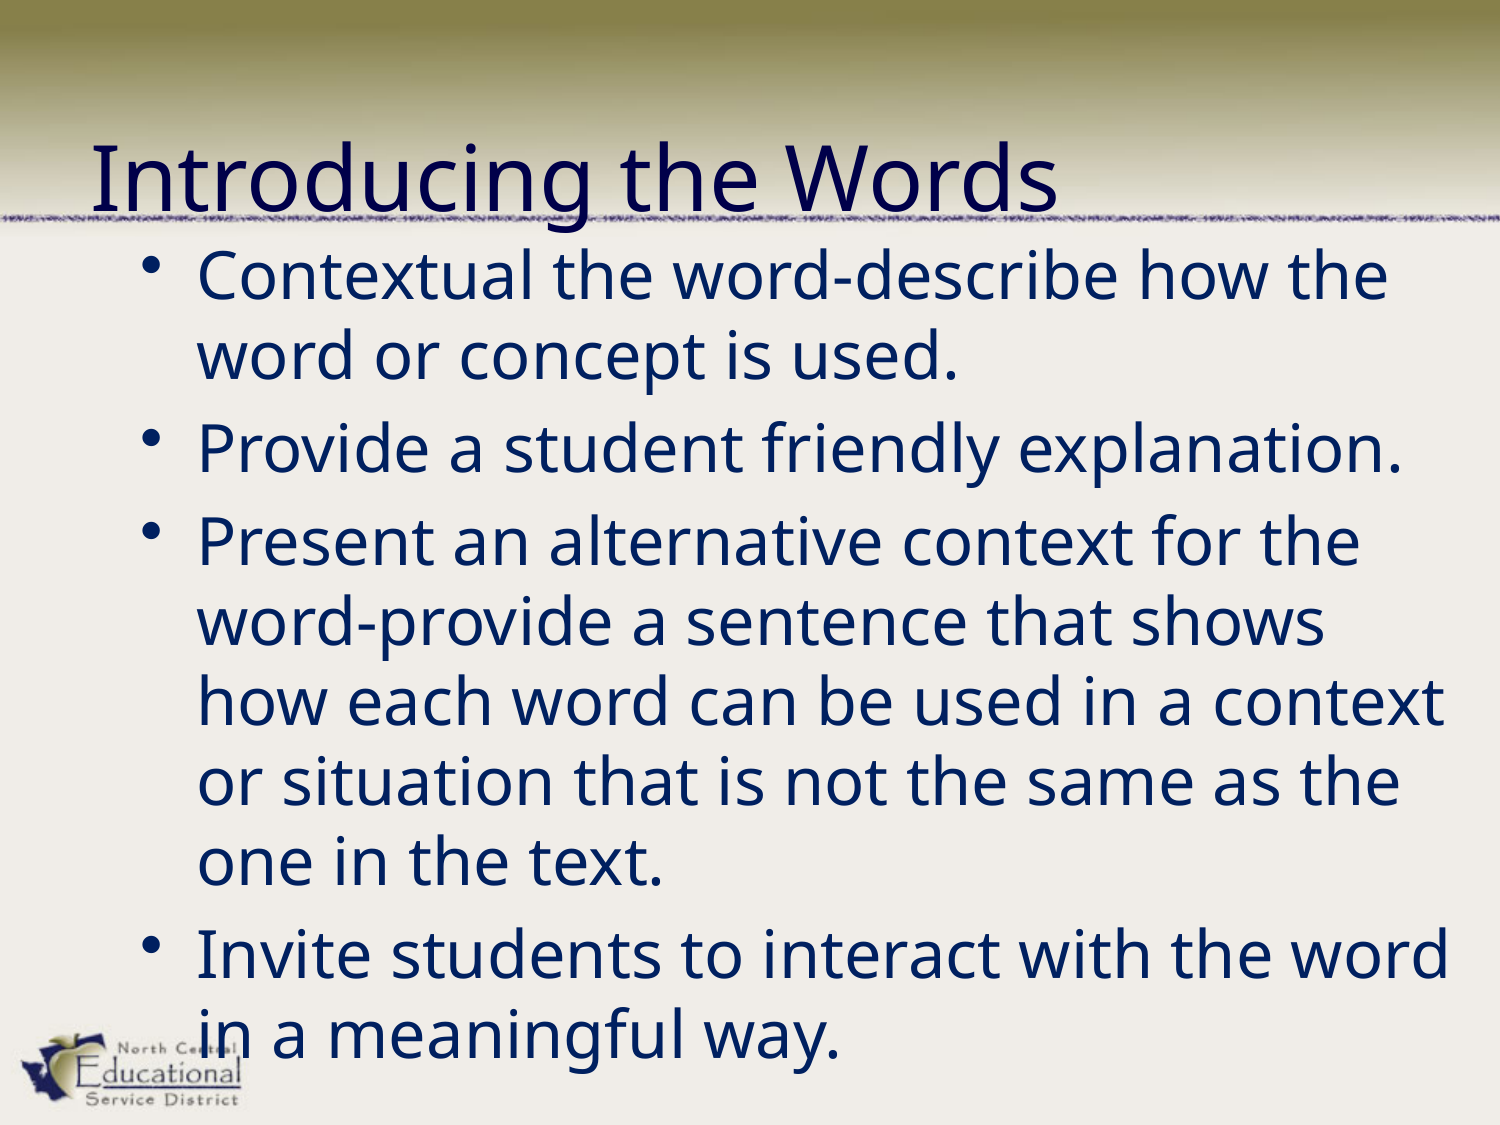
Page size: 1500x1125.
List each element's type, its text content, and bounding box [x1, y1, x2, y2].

list Contextual the word-describe how the word or concept is used. Provide a student friendly explanation. Present an alternative context for the word-provide a sentence that shows how each word can be used in a context or situation that is not the same as the one in the text. Invite students to interact with the word in a meaningful way. [125, 224, 1475, 968]
title Introducing the Words [75, 137, 1388, 213]
picture [0, 0, 1500, 1125]
